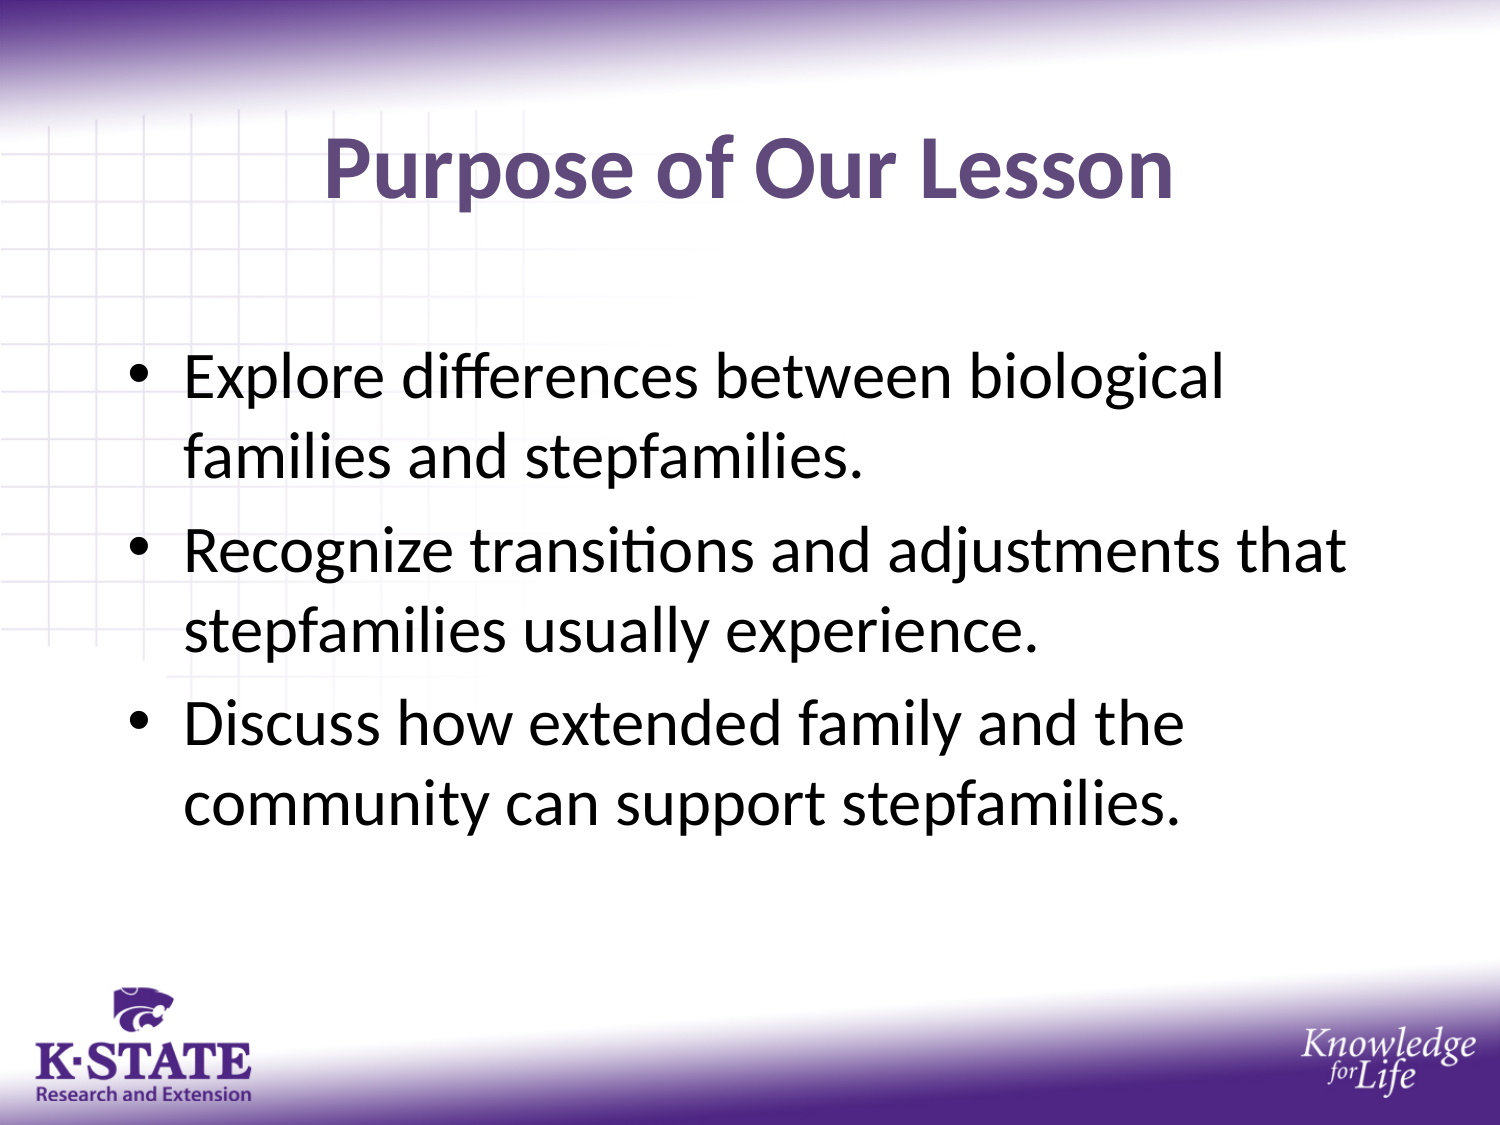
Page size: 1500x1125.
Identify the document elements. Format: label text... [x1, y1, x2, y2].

text_box Explore differences between biological families and stepfamilies. Recognize transitions and adjustments that stepfamilies usually experience. Discuss how extended family and the community can support stepfamilies. [112, 324, 1388, 1000]
text_box Purpose of Our Lesson [112, 99, 1388, 324]
picture [0, 0, 1500, 1125]
